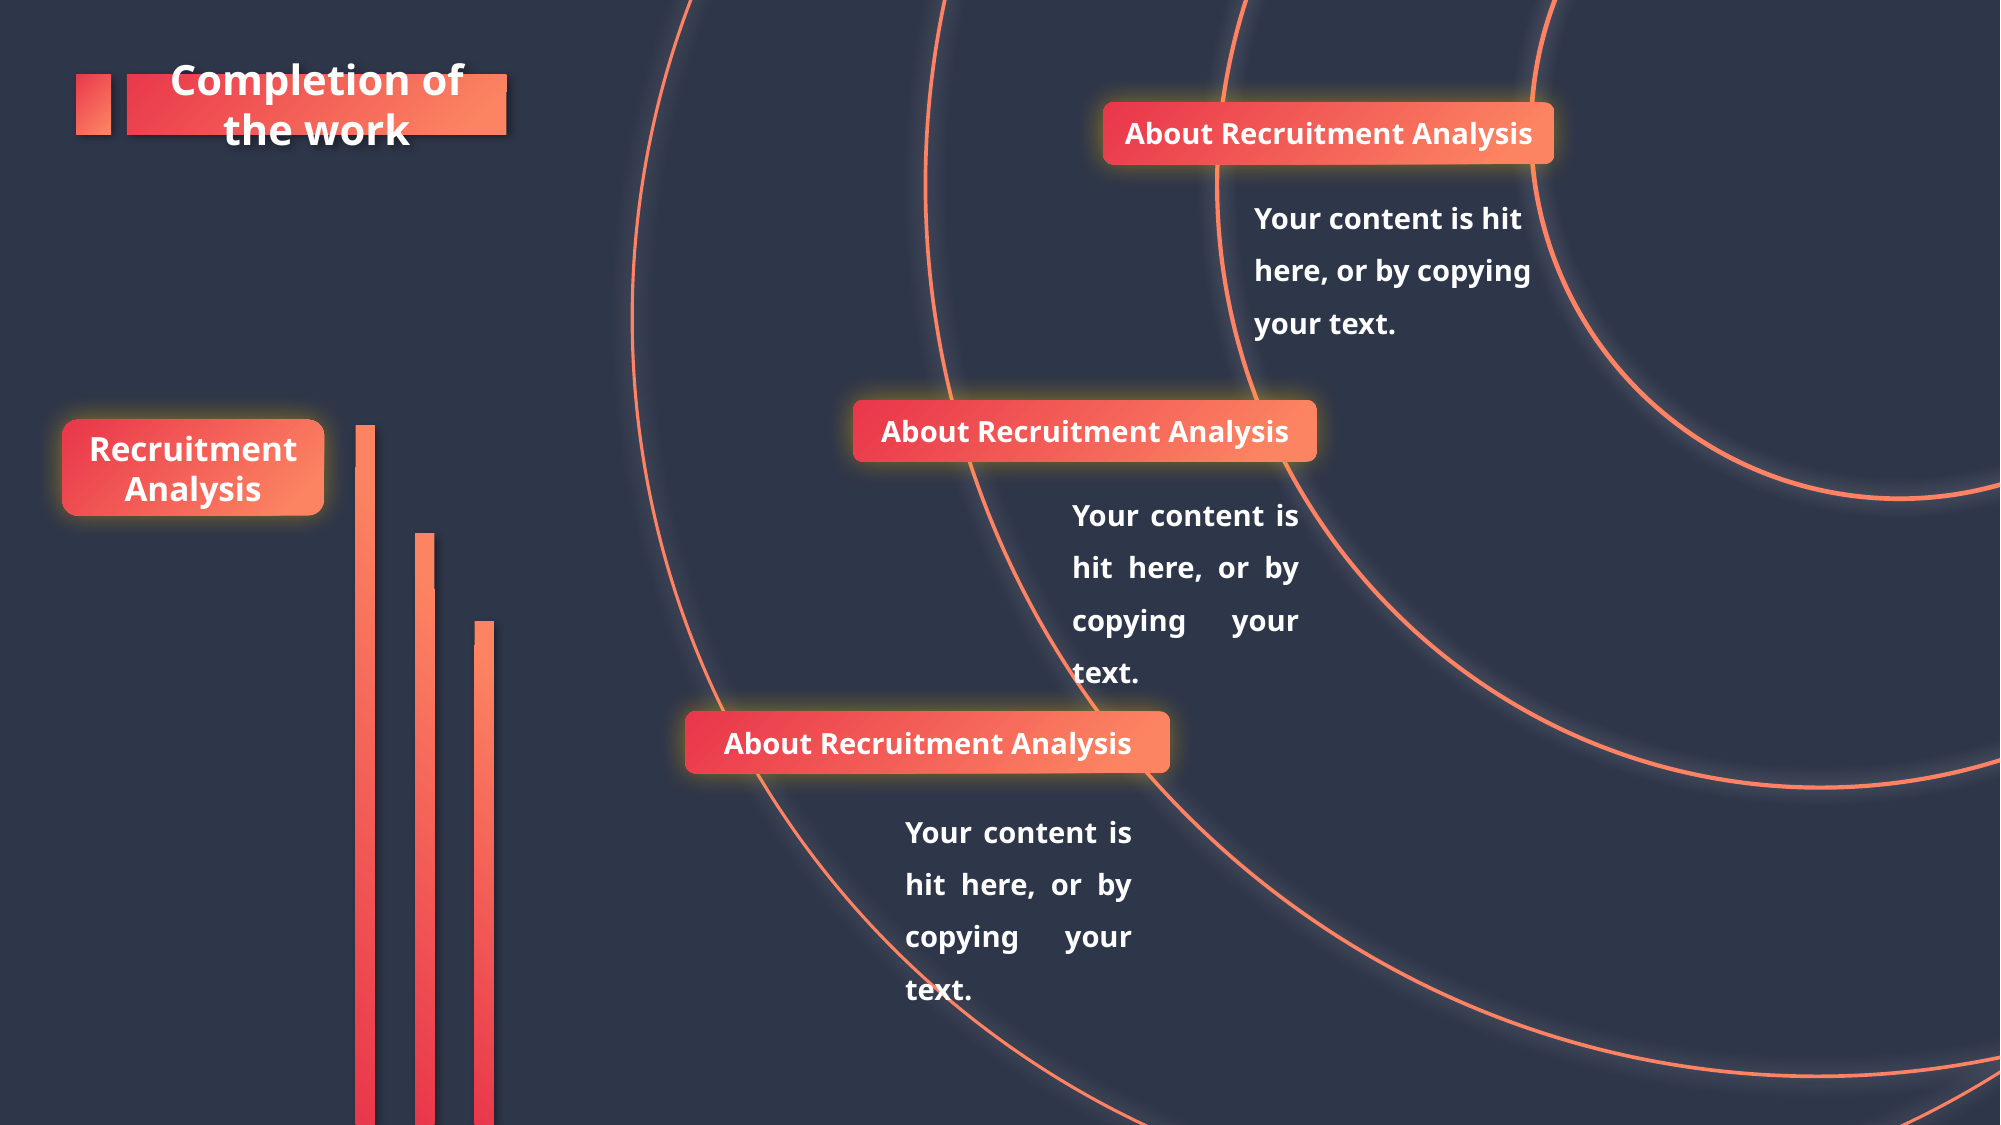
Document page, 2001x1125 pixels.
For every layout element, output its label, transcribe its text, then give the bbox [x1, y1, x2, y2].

text_box Your content is hit here, or by copying your text. [1072, 479, 1300, 690]
text_box Your content is hit here, or by copying your text. [905, 796, 1133, 1007]
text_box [74, 706, 775, 845]
text_box About Recruitment Analysis [1102, 101, 1556, 166]
text_box Your content is hit here, or by copying your text. [1254, 182, 1569, 341]
text_box [836, 382, 1335, 479]
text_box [76, 74, 507, 135]
text_box Recruitment Analysis [61, 418, 326, 517]
text_box [631, 0, 2000, 1125]
text_box [1085, 85, 1572, 181]
text_box About Recruitment Analysis [852, 399, 1319, 463]
text_box About Recruitment Analysis [775, 710, 1172, 775]
text_box [714, 694, 1187, 790]
